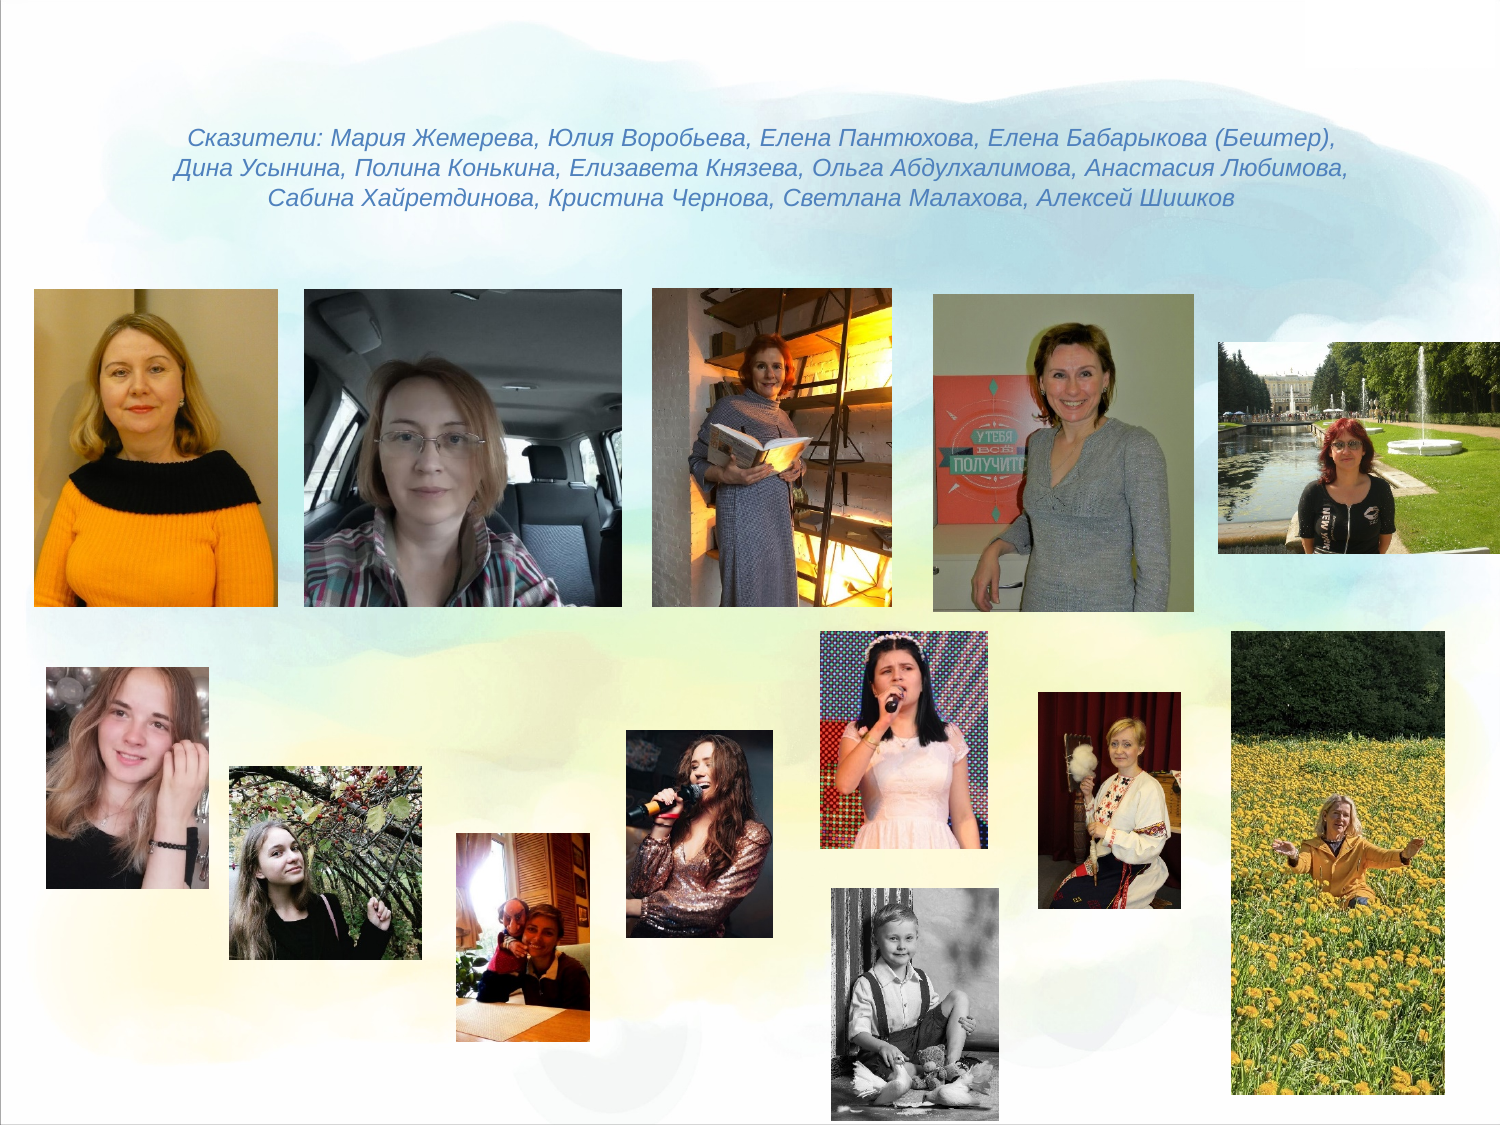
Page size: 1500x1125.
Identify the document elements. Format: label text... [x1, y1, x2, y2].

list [303, 288, 622, 607]
title Сказители: Мария Жемерева, Юлия Воробьева, Елена Пантюхова, Елена Бабарыкова (Бештер), Дина Усынина, Полина Конькина, Елизавета Князева, Ольга Абдулхалимова, Анастасия Любимова, Сабина Хайретдинова, Кристина Чернова, Светлана Малахова, Алексей Шишков [159, 101, 1365, 232]
picture [0, 0, 1500, 1125]
